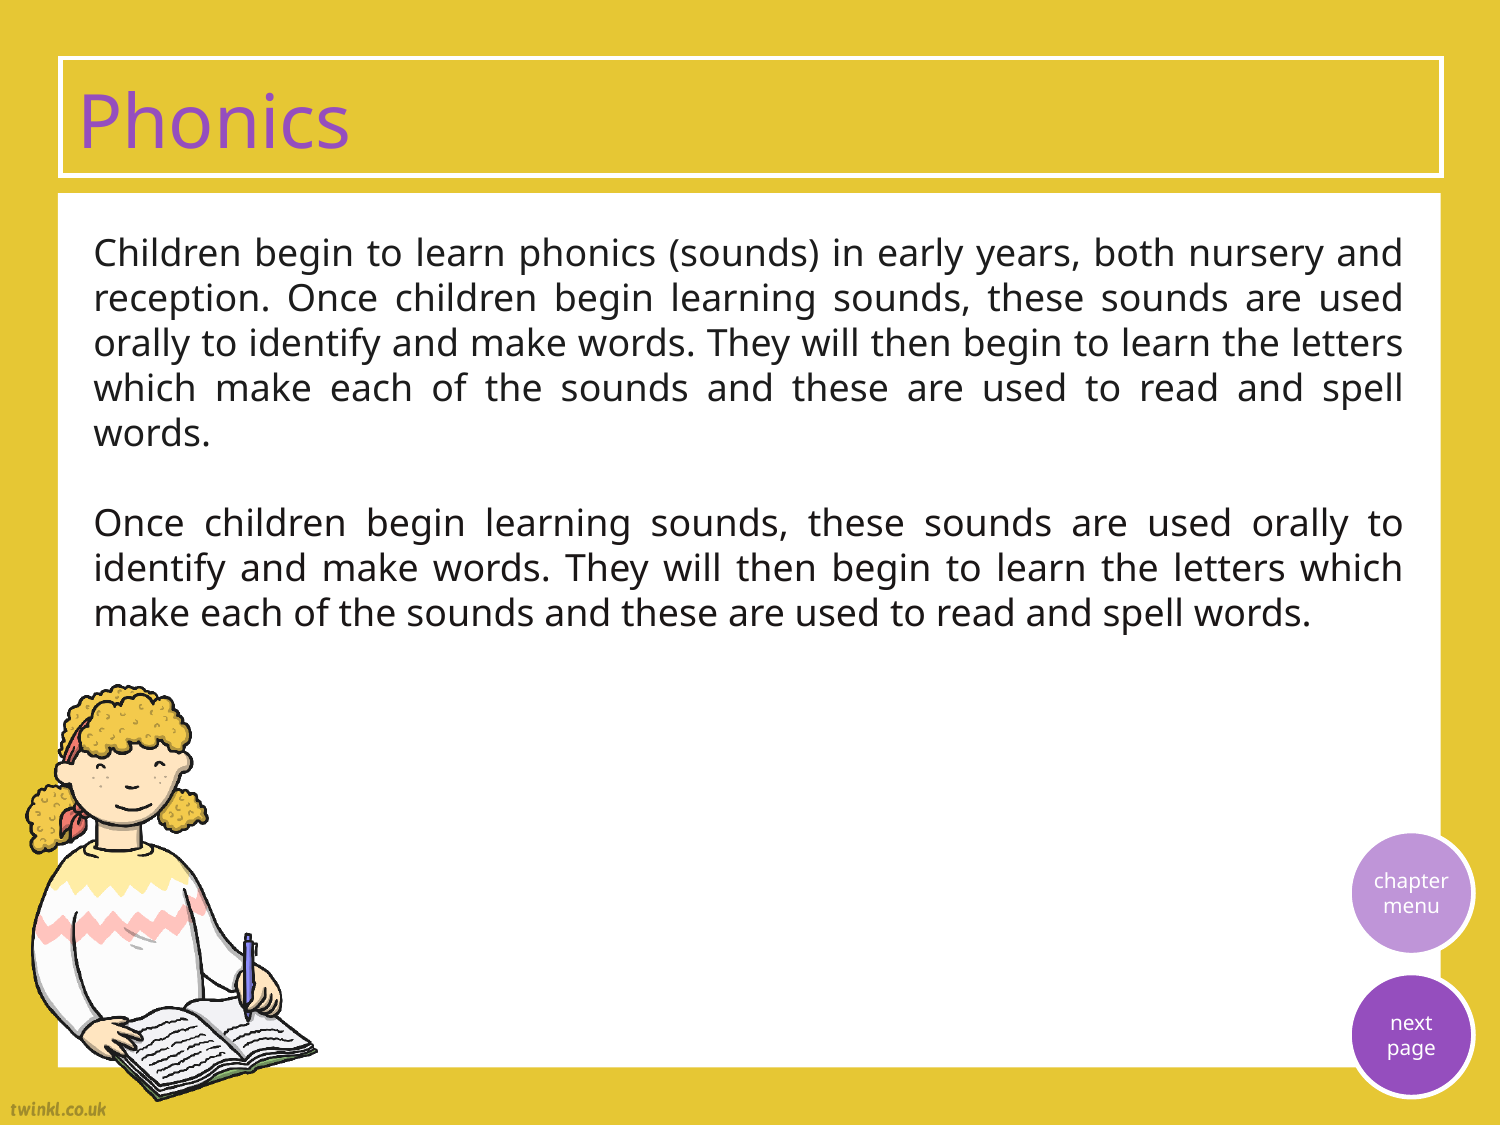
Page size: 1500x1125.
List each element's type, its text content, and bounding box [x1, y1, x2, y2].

text_box chapter menu [1348, 829, 1475, 957]
text_box next page [1348, 971, 1475, 1099]
text_box Children begin to learn phonics (sounds) in early years, both nursery and reception. Once children begin learning sounds, these sounds are used orally to identify and make words. They will then begin to learn the letters which make each of the sounds and these are used to read and spell words. Once children begin learning sounds, these sounds are used orally to identify and make words. They will then begin to learn the letters which make each of the sounds and these are used to read and spell words. [57, 192, 1442, 1068]
picture [10, 684, 318, 1116]
text_box [59, 57, 1442, 176]
text_box Phonics [62, 65, 367, 171]
